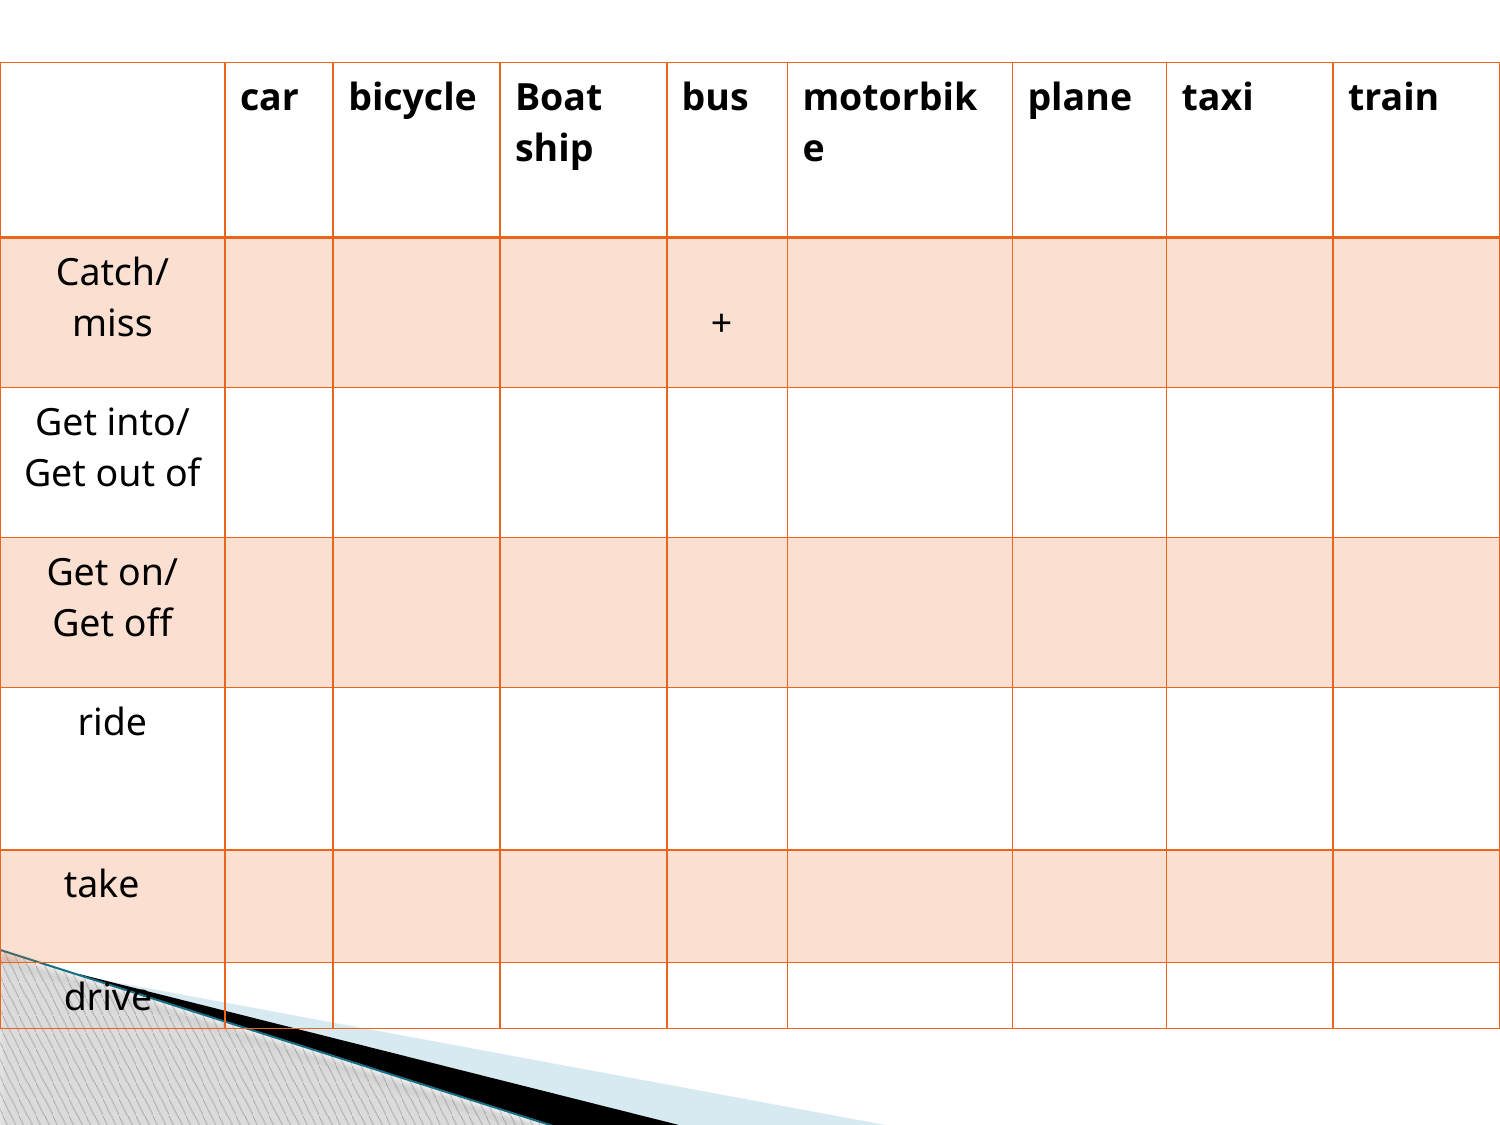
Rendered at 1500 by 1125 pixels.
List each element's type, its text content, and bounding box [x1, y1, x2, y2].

table_cell [226, 963, 332, 1028]
table_header train [1334, 63, 1499, 236]
table_cell [788, 688, 1012, 849]
table_cell [1013, 388, 1166, 537]
table_cell [334, 963, 499, 1028]
table_cell [226, 851, 332, 962]
table_cell [334, 239, 499, 387]
table_cell [788, 851, 1012, 962]
table_header car [226, 63, 332, 236]
table_cell [1013, 239, 1166, 387]
table_cell [226, 388, 332, 537]
table_header bicycle [334, 63, 499, 236]
table_header Boat ship [501, 63, 666, 236]
table_cell drive [1, 963, 224, 1028]
table_cell [1334, 688, 1499, 849]
table_header motorbike [788, 63, 1012, 236]
table_cell [1167, 538, 1332, 687]
table_cell [1167, 688, 1332, 849]
table_cell Get into/ Get out of [1, 388, 224, 537]
table_cell [1167, 388, 1332, 537]
table_cell ride [1, 688, 224, 849]
table_cell [334, 688, 499, 849]
table_cell Catch/ miss [1, 239, 224, 387]
table_cell [501, 239, 666, 387]
table_header taxi [1167, 63, 1332, 236]
table_cell [1013, 538, 1166, 687]
table_header [1, 63, 224, 236]
table_cell [668, 688, 787, 849]
table_cell [501, 388, 666, 537]
table_cell [788, 963, 1012, 1028]
table_cell [226, 239, 332, 387]
table_cell [1334, 851, 1499, 962]
table_cell [788, 388, 1012, 537]
table_cell [334, 538, 499, 687]
table_cell [1013, 851, 1166, 962]
table_cell [788, 239, 1012, 387]
table_header bus [668, 63, 787, 236]
table_cell [226, 538, 332, 687]
table_cell [501, 963, 666, 1028]
table_cell [668, 388, 787, 537]
table_cell [788, 538, 1012, 687]
table_cell [1334, 963, 1499, 1028]
table_cell [668, 851, 787, 962]
table_cell [501, 851, 666, 962]
table_cell [1167, 239, 1332, 387]
table_cell [1334, 538, 1499, 687]
table_cell [1167, 851, 1332, 962]
table_cell [226, 688, 332, 849]
table_cell [334, 388, 499, 537]
table_cell Get on/ Get off [1, 538, 224, 687]
table_cell [668, 538, 787, 687]
table_cell + [668, 239, 787, 387]
table_cell [1334, 388, 1499, 537]
table_cell [334, 851, 499, 962]
table_cell [1013, 963, 1166, 1028]
table_cell [501, 688, 666, 849]
table_cell [1334, 239, 1499, 387]
table_cell [668, 963, 787, 1028]
table_header plane [1013, 63, 1166, 236]
table_cell [1167, 963, 1332, 1028]
table_cell take [1, 851, 224, 962]
table_cell [501, 538, 666, 687]
table_cell [1013, 688, 1166, 849]
